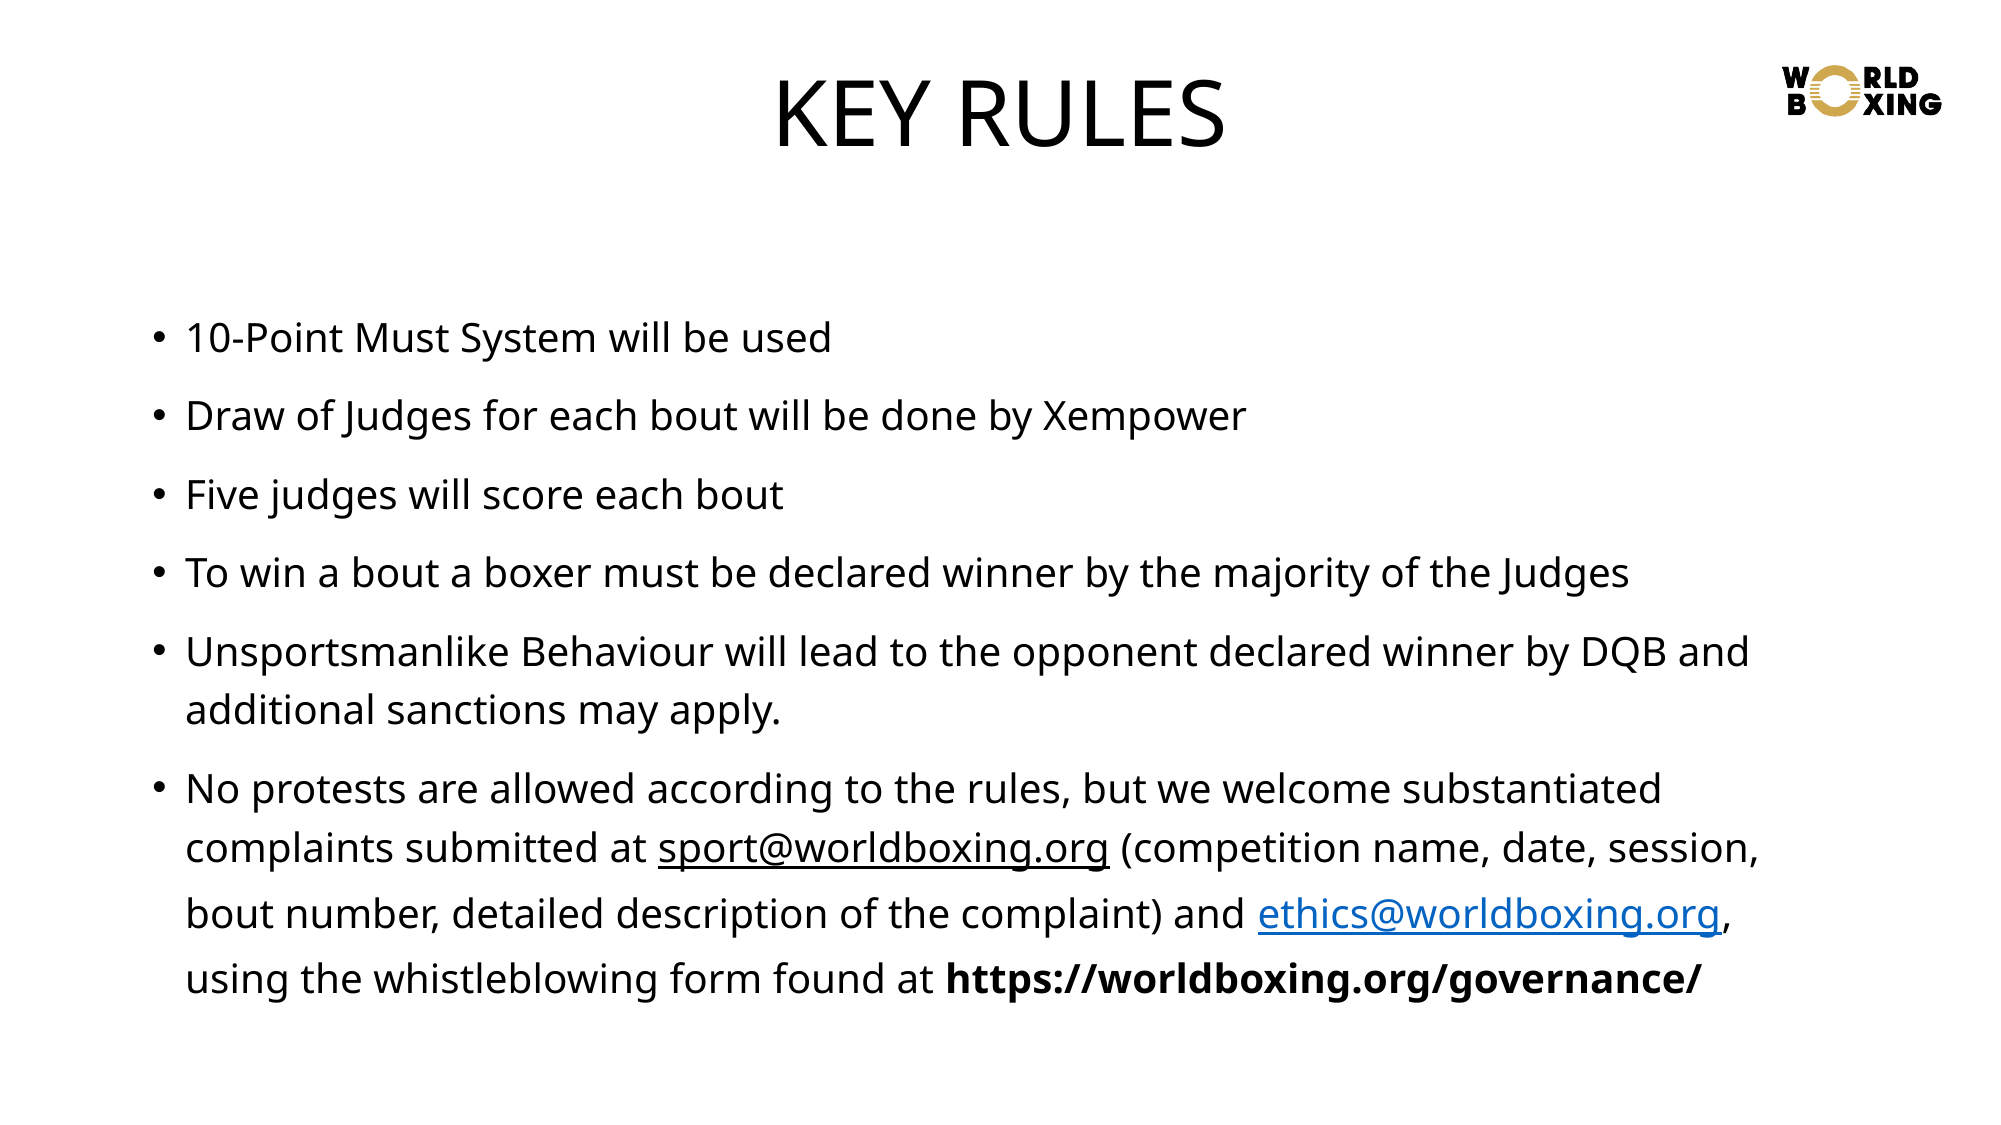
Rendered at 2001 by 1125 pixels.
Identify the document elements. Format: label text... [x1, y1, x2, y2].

picture [1782, 37, 1943, 143]
list 10-Point Must System will be used Draw of Judges for each bout will be done by Xempower Five judges will score each bout To win a bout a boxer must be declared winner by the majority of the Judges Unsportsmanlike Behaviour will lead to the opponent declared winner by DQB and additional sanctions may apply. No protests are allowed according to the rules, but we welcome substantiated complaints submitted at sport@worldboxing.org (competition name, date, session, bout number, detailed description of the complaint) and ethics@worldboxing.org, using the whistleblowing form found at https://worldboxing.org/governance/ [137, 299, 1863, 1014]
title KEY RULES [137, 59, 1863, 278]
